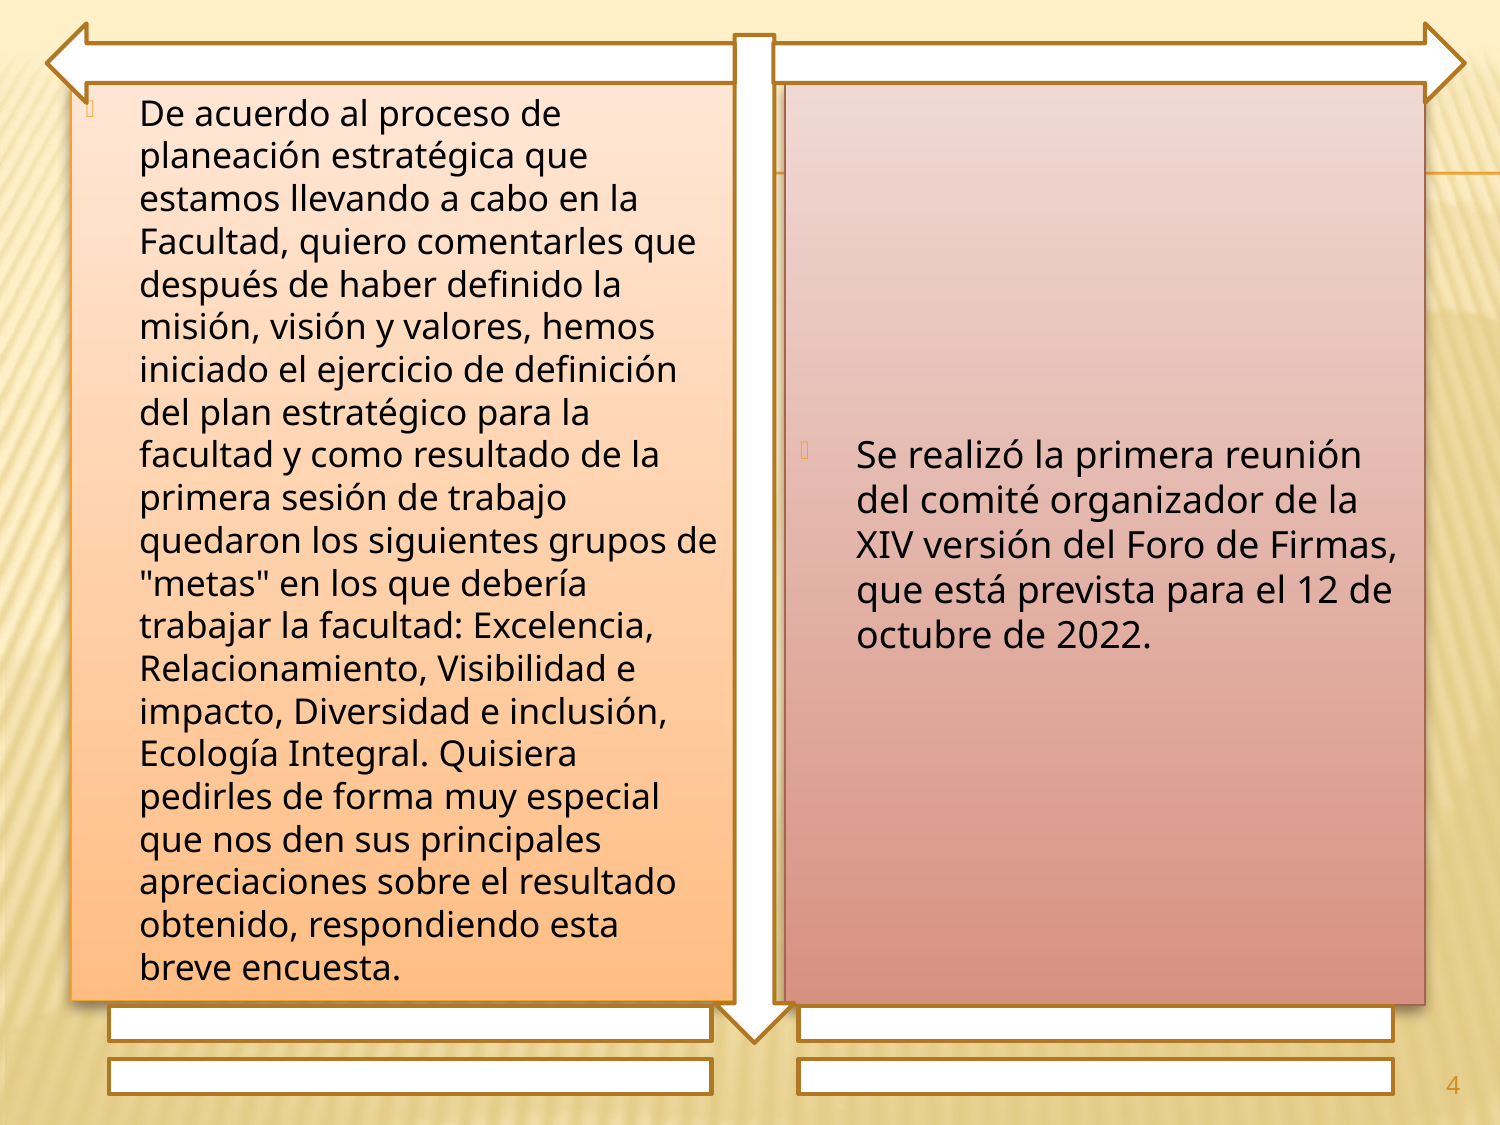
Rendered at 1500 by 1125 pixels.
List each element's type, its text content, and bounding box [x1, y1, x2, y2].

slide_number 4 [1350, 1062, 1475, 1103]
text_box [771, 21, 1467, 105]
text_box [44, 21, 737, 105]
text_box [712, 32, 797, 1046]
text_box [107, 1057, 714, 1096]
list Se realizó la primera reunión del comité organizador de la XIV versión del Foro de Firmas, que está prevista para el 12 de octubre de 2022. [784, 86, 1426, 1006]
text_box [796, 1057, 1395, 1096]
list De acuerdo al proceso de planeación estratégica que estamos llevando a cabo en la Facultad, quiero comentarles que después de haber definido la misión, visión y valores, hemos iniciado el ejercicio de definición del plan estratégico para la facultad y como resultado de la primera sesión de trabajo quedaron los siguientes grupos de "metas" en los que debería trabajar la facultad: Excelencia, Relacionamiento, Visibilidad e impacto, Diversidad e inclusión, Ecología Integral. Quisiera pedirles de forma muy especial que nos den sus principales apreciaciones sobre el resultado obtenido, respondiendo esta breve encuesta. [70, 86, 732, 1001]
text_box [796, 1004, 1395, 1043]
text_box [107, 1004, 714, 1043]
